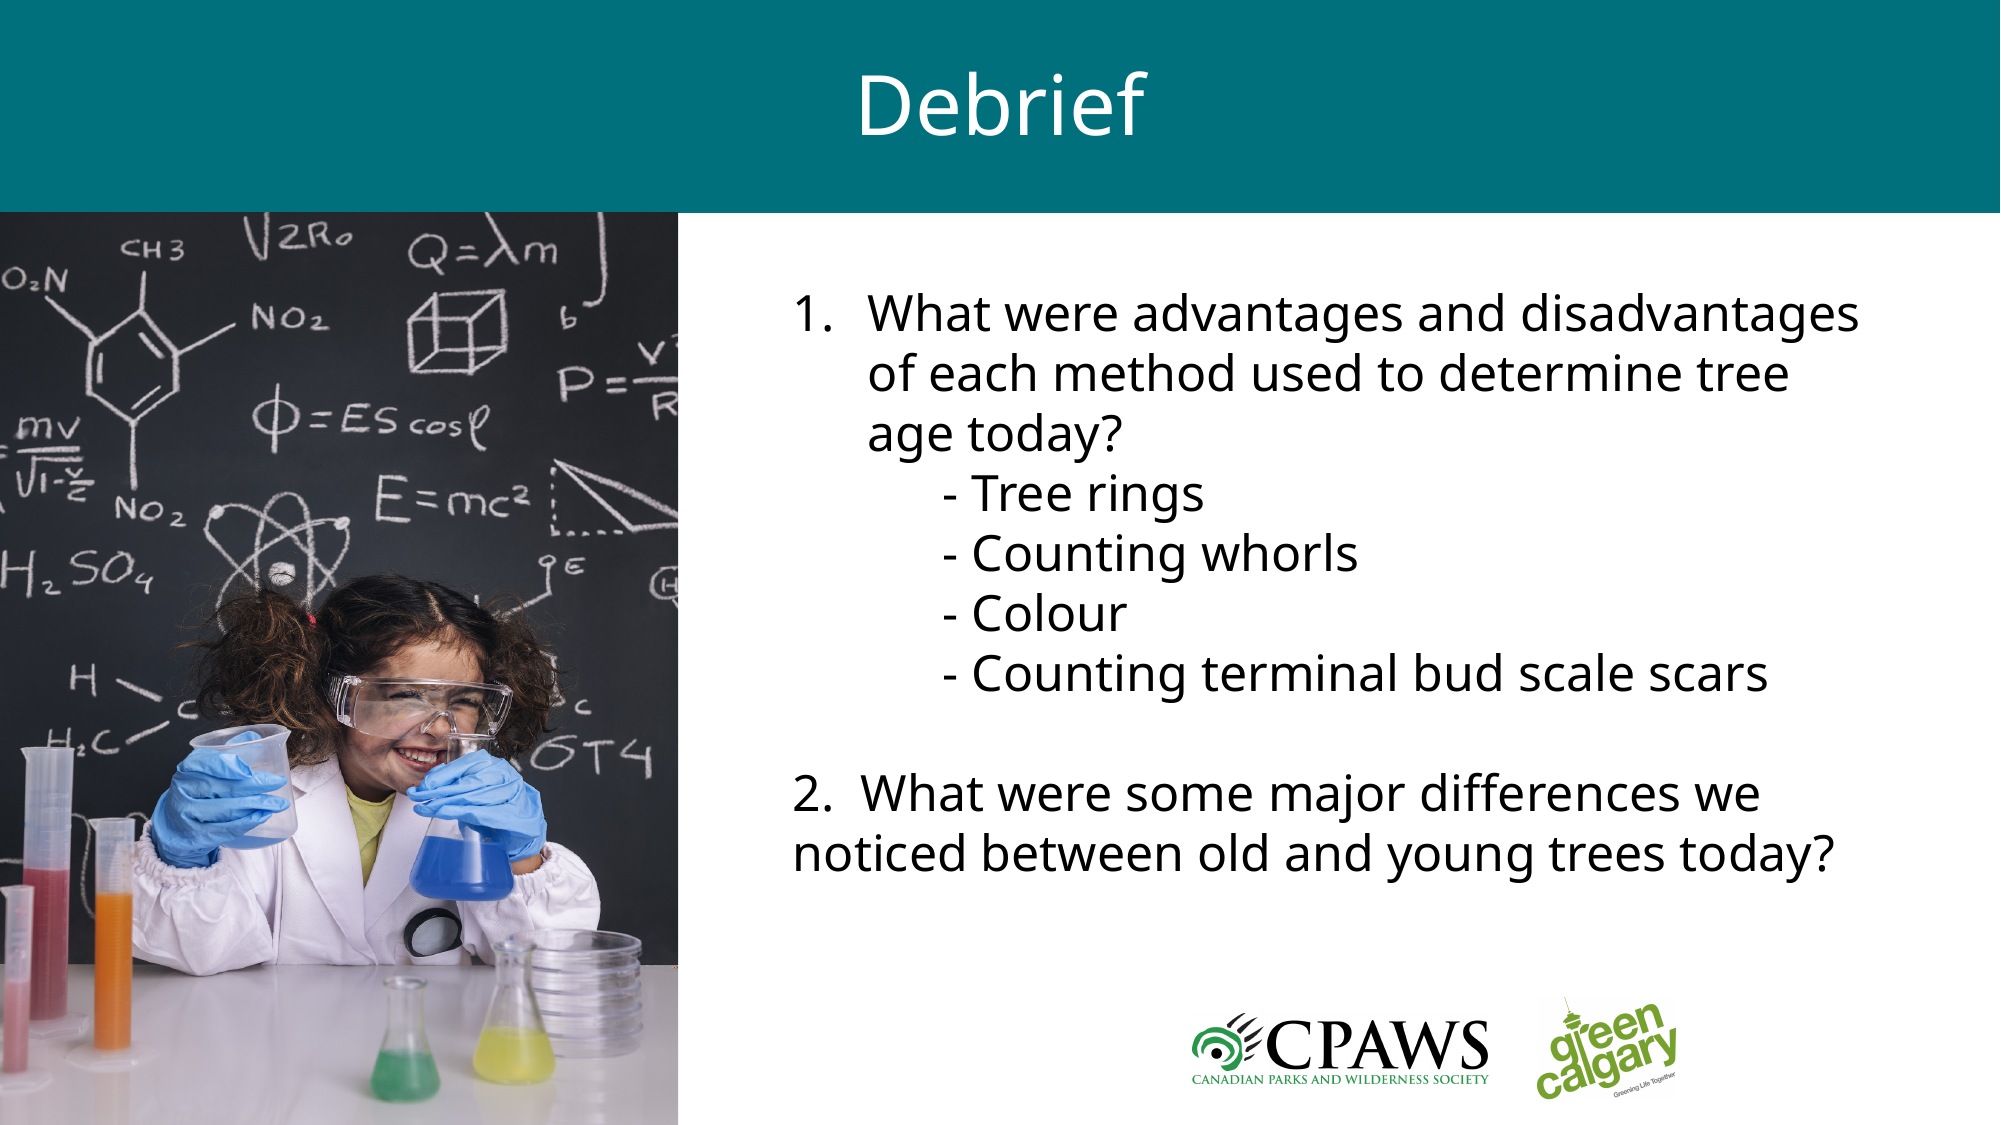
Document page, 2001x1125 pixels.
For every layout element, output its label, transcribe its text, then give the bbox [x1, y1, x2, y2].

text_box What were advantages and disadvantages of each method used to determine tree age today? - Tree rings - Counting whorls - Colour - Counting terminal bud scale scars 2. What were some major differences we noticed between old and young trees today? [778, 274, 1904, 945]
text_box Debrief [0, 3, 2000, 213]
picture [0, 212, 679, 1125]
picture [1192, 1013, 1489, 1085]
picture [1537, 997, 1676, 1100]
